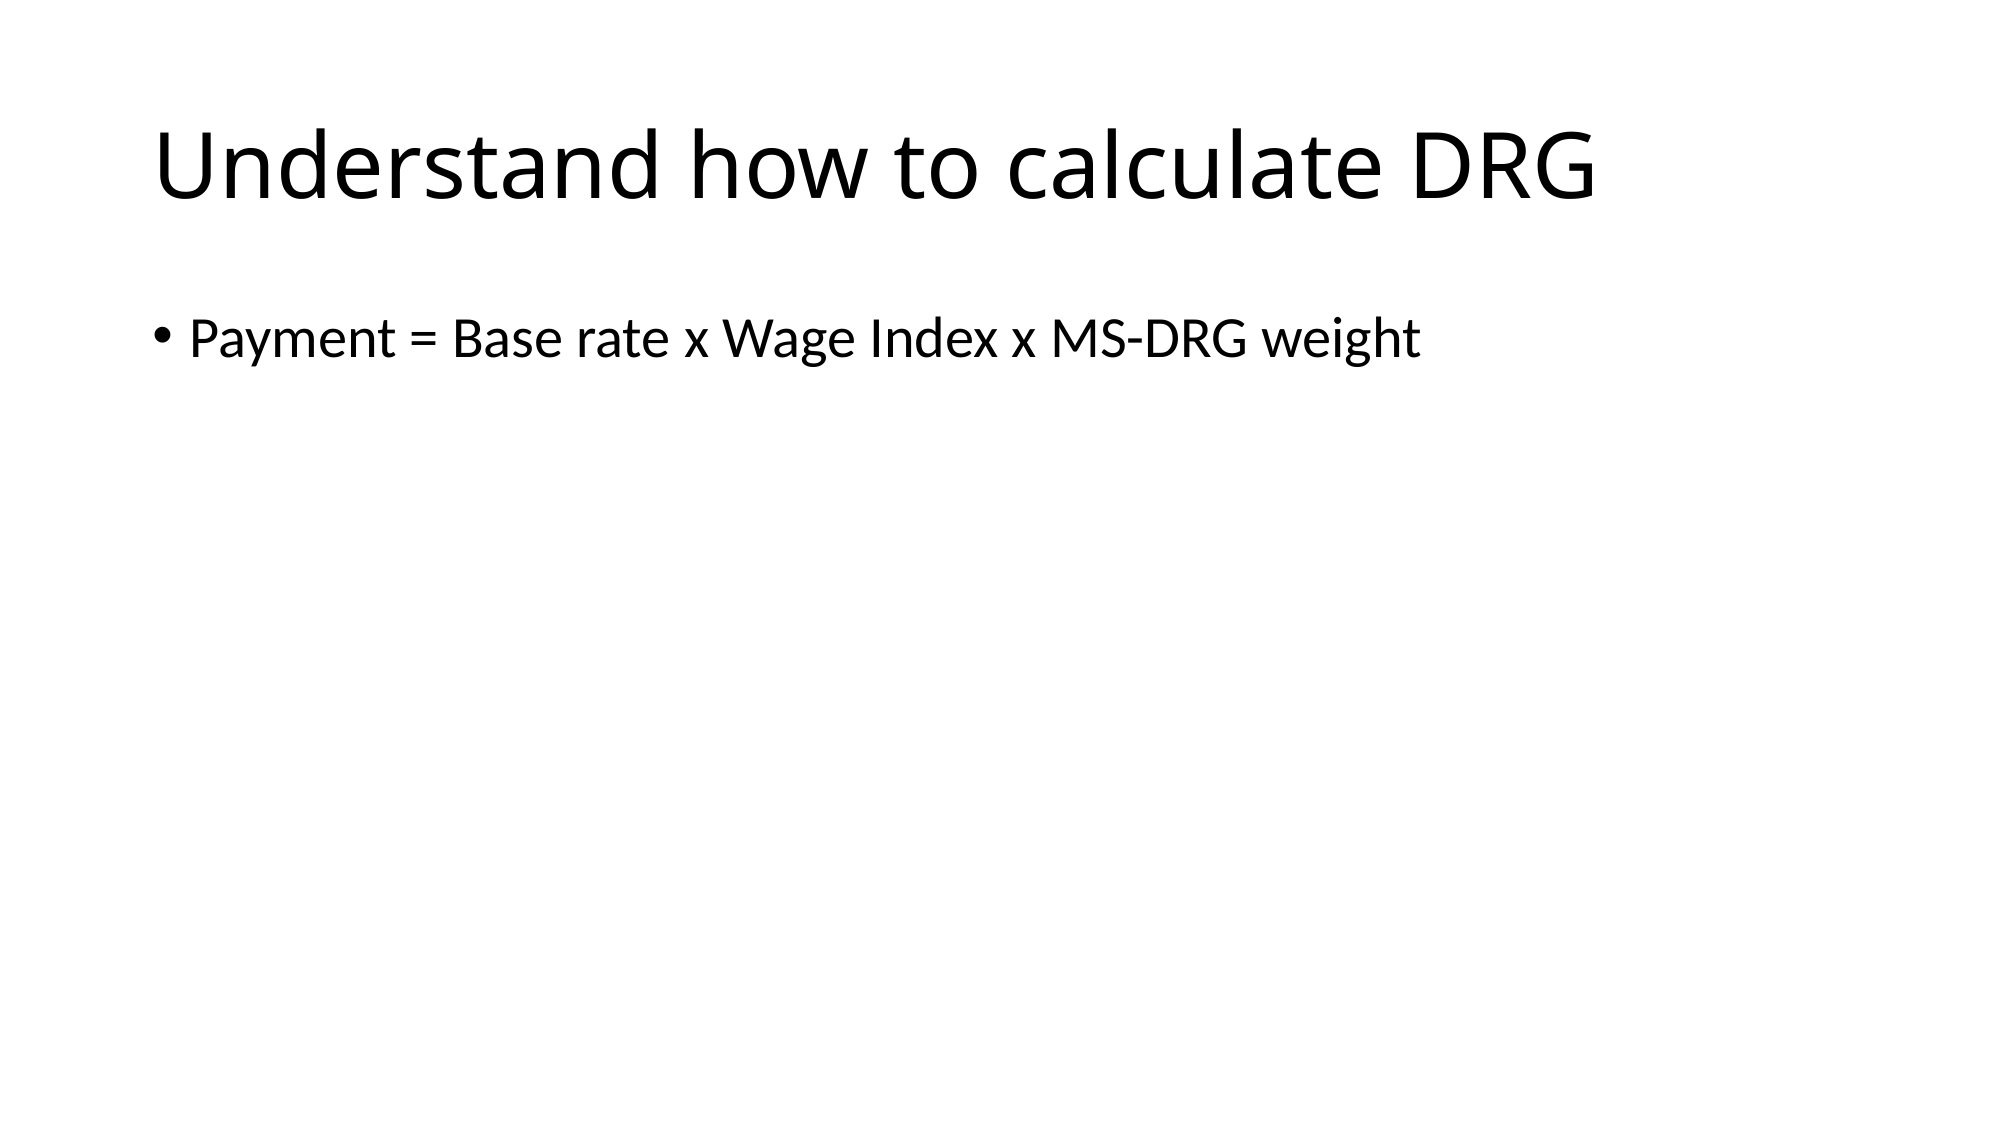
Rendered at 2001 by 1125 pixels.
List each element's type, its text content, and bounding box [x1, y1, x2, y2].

title Understand how to calculate DRG [137, 59, 1863, 278]
list Payment = Base rate x Wage Index x MS-DRG weight [137, 299, 1863, 1014]
